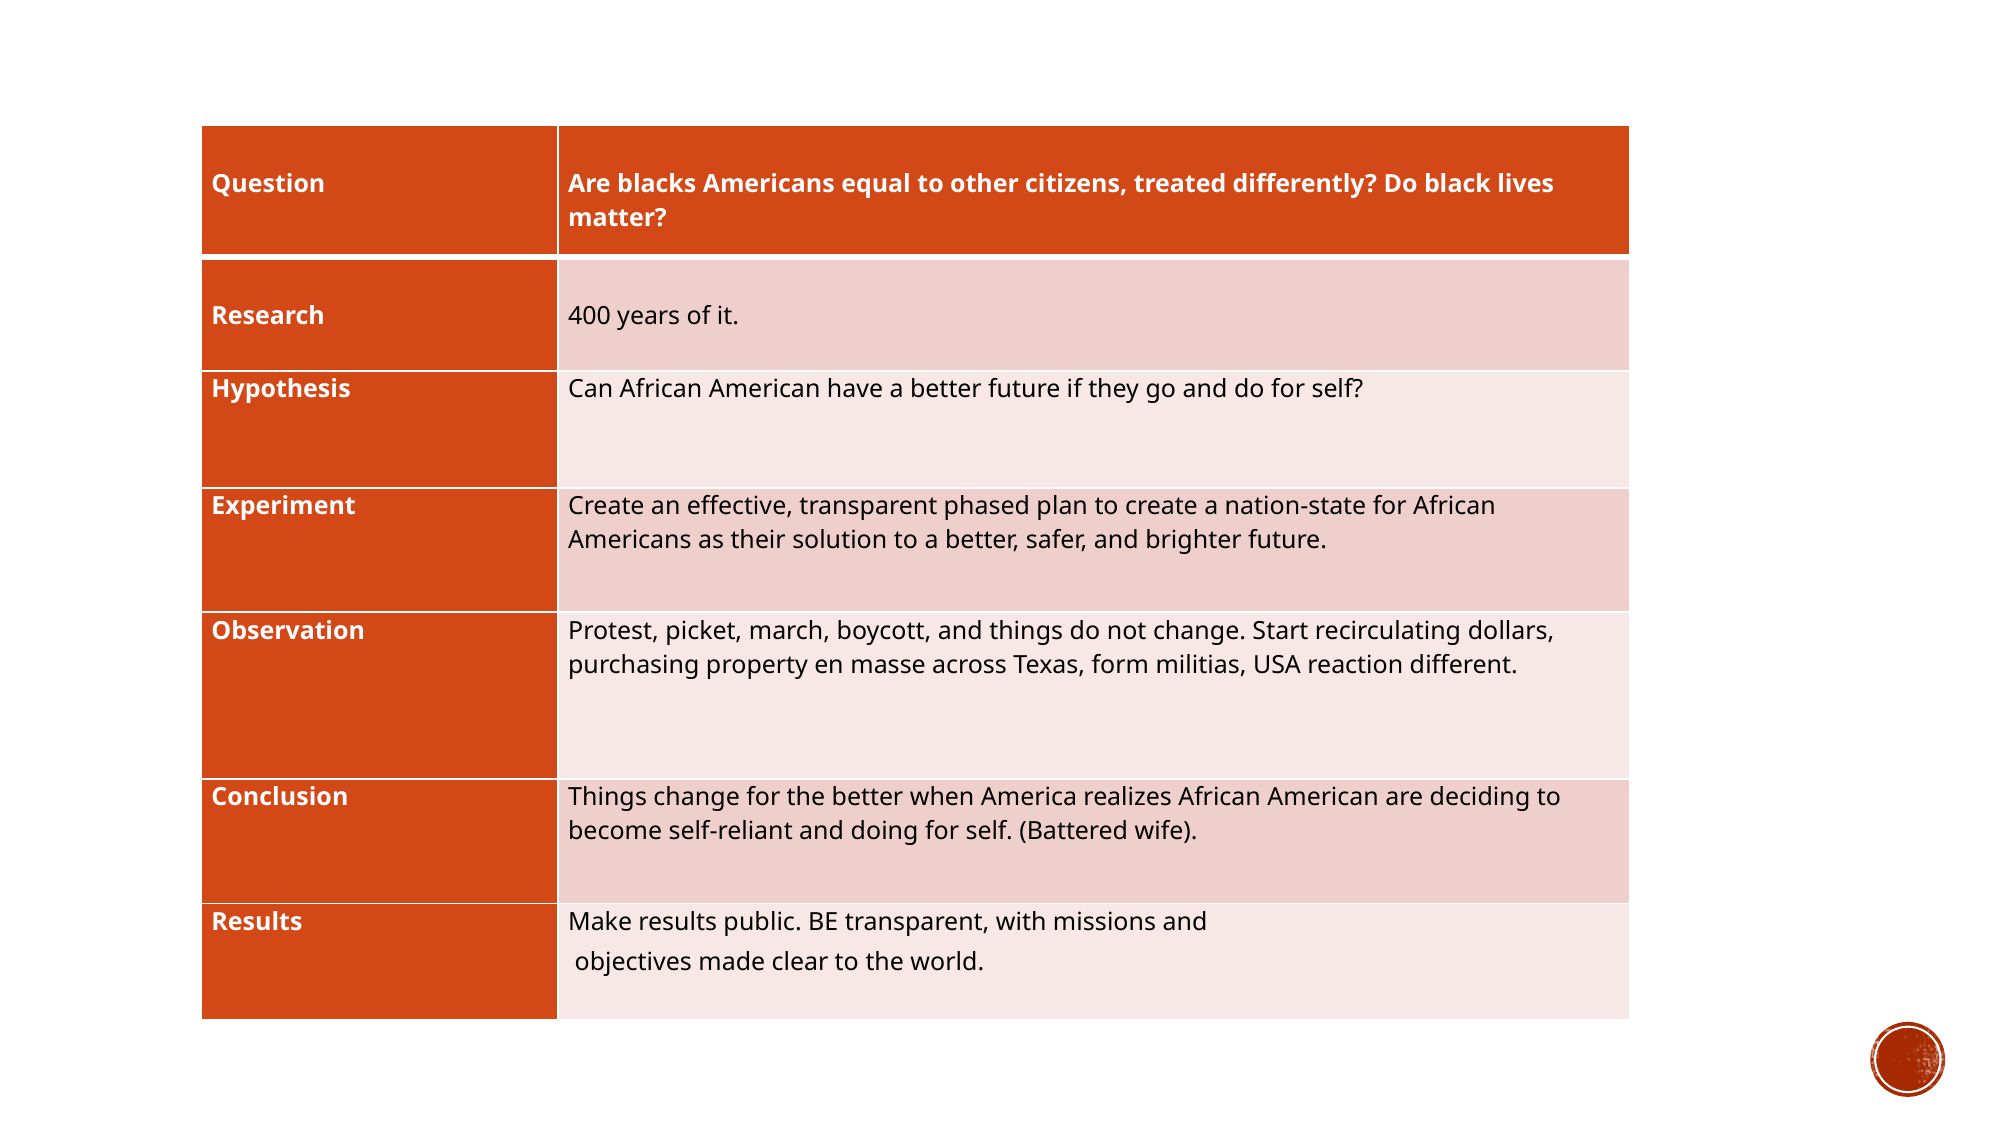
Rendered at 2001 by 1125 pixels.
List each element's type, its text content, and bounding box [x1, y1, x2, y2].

table_cell 400 years of it. [559, 260, 1629, 370]
table_header Are blacks Americans equal to other citizens, treated differently? Do black lives matter? [559, 126, 1629, 254]
table_cell Observation [202, 613, 557, 778]
table_cell Experiment [202, 489, 557, 611]
table_header Question [202, 126, 557, 254]
table_cell Hypothesis [202, 372, 557, 487]
table_cell Research [202, 260, 557, 370]
table_cell Protest, picket, march, boycott, and things do not change. Start recirculating dollars, purchasing property en masse across Texas, form militias, USA reaction different. [559, 613, 1629, 778]
table_cell Can African American have a better future if they go and do for self? [559, 372, 1629, 487]
table_cell Conclusion [202, 780, 557, 903]
table_cell Results [202, 904, 557, 1019]
table_cell Things change for the better when America realizes African American are deciding to become self-reliant and doing for self. (Battered wife). [559, 780, 1629, 903]
table_cell Make results public. BE transparent, with missions and objectives made clear to the world. [559, 904, 1629, 1019]
table_cell Create an effective, transparent phased plan to create a nation-state for African Americans as their solution to a better, safer, and brighter future. [559, 489, 1629, 611]
